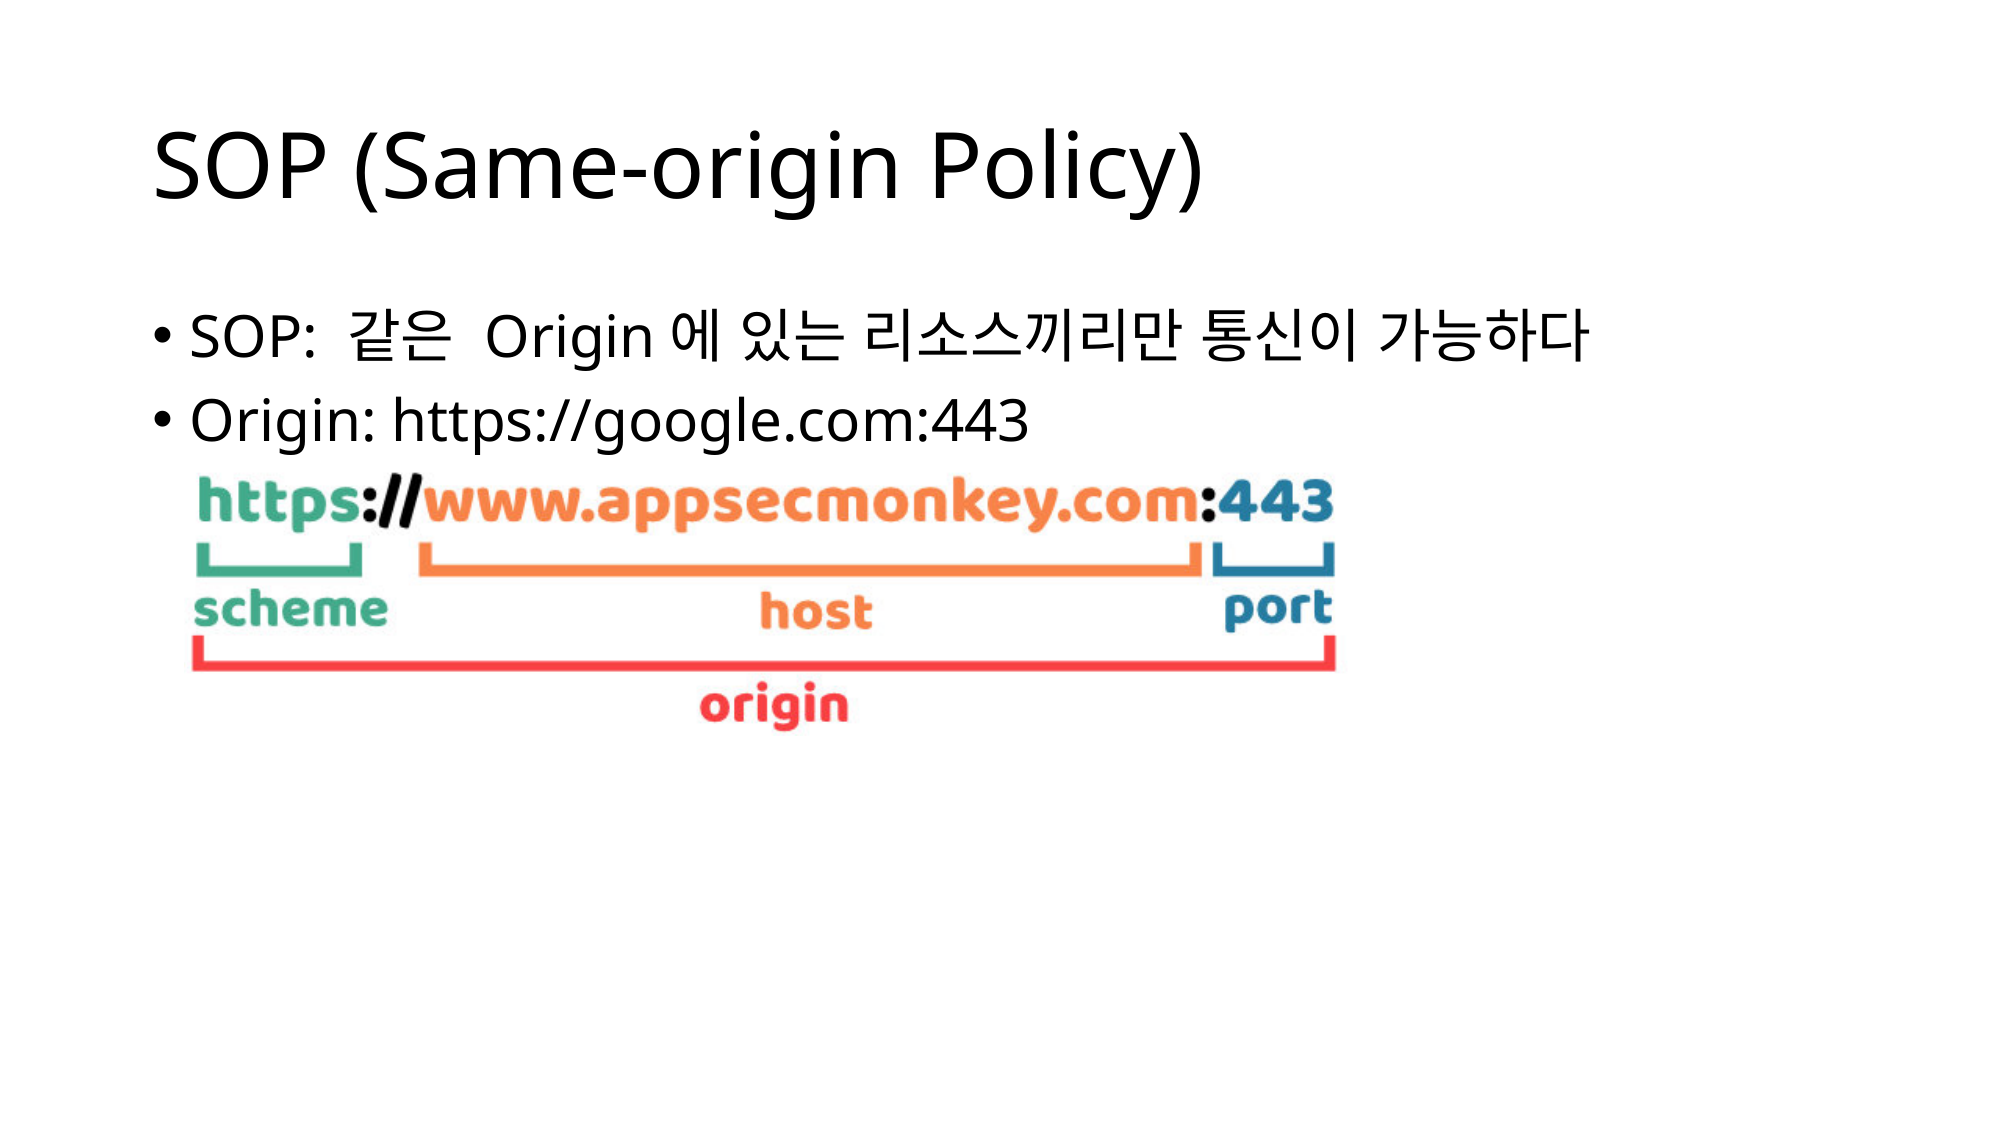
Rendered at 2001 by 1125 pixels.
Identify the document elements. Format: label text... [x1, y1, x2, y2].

list SOP: 같은 Origin에 있는 리소스끼리만 통신이 가능하다 Origin: https://google.com:443 [137, 299, 1863, 1014]
title SOP (Same-origin Policy) [137, 59, 1863, 278]
picture [184, 423, 1357, 736]
